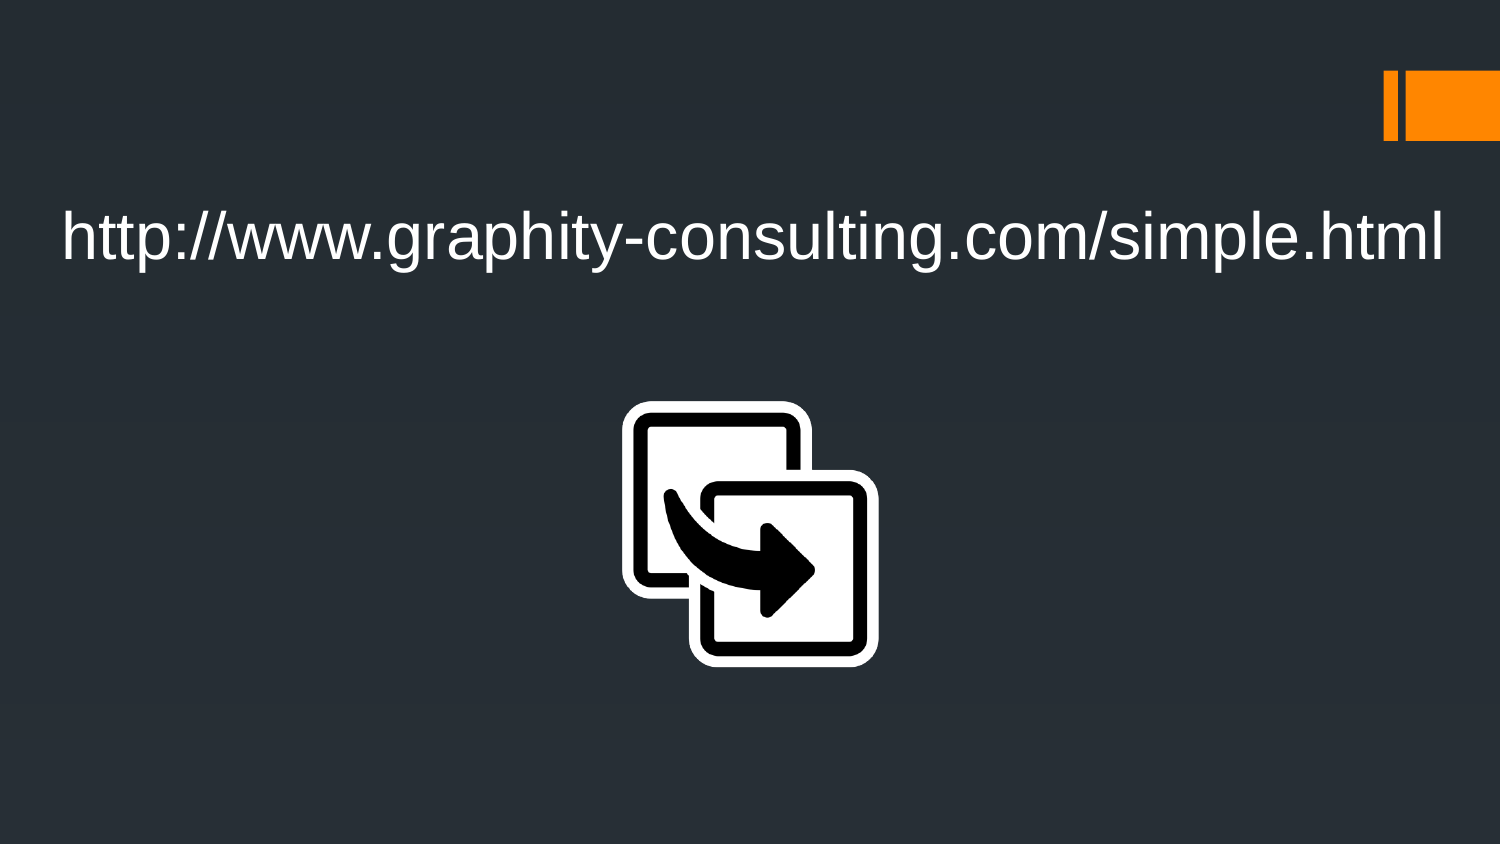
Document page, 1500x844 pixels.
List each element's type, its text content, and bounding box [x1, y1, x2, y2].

picture [613, 397, 887, 671]
list http://www.graphity-consulting.com/simple.html [0, 185, 1500, 304]
